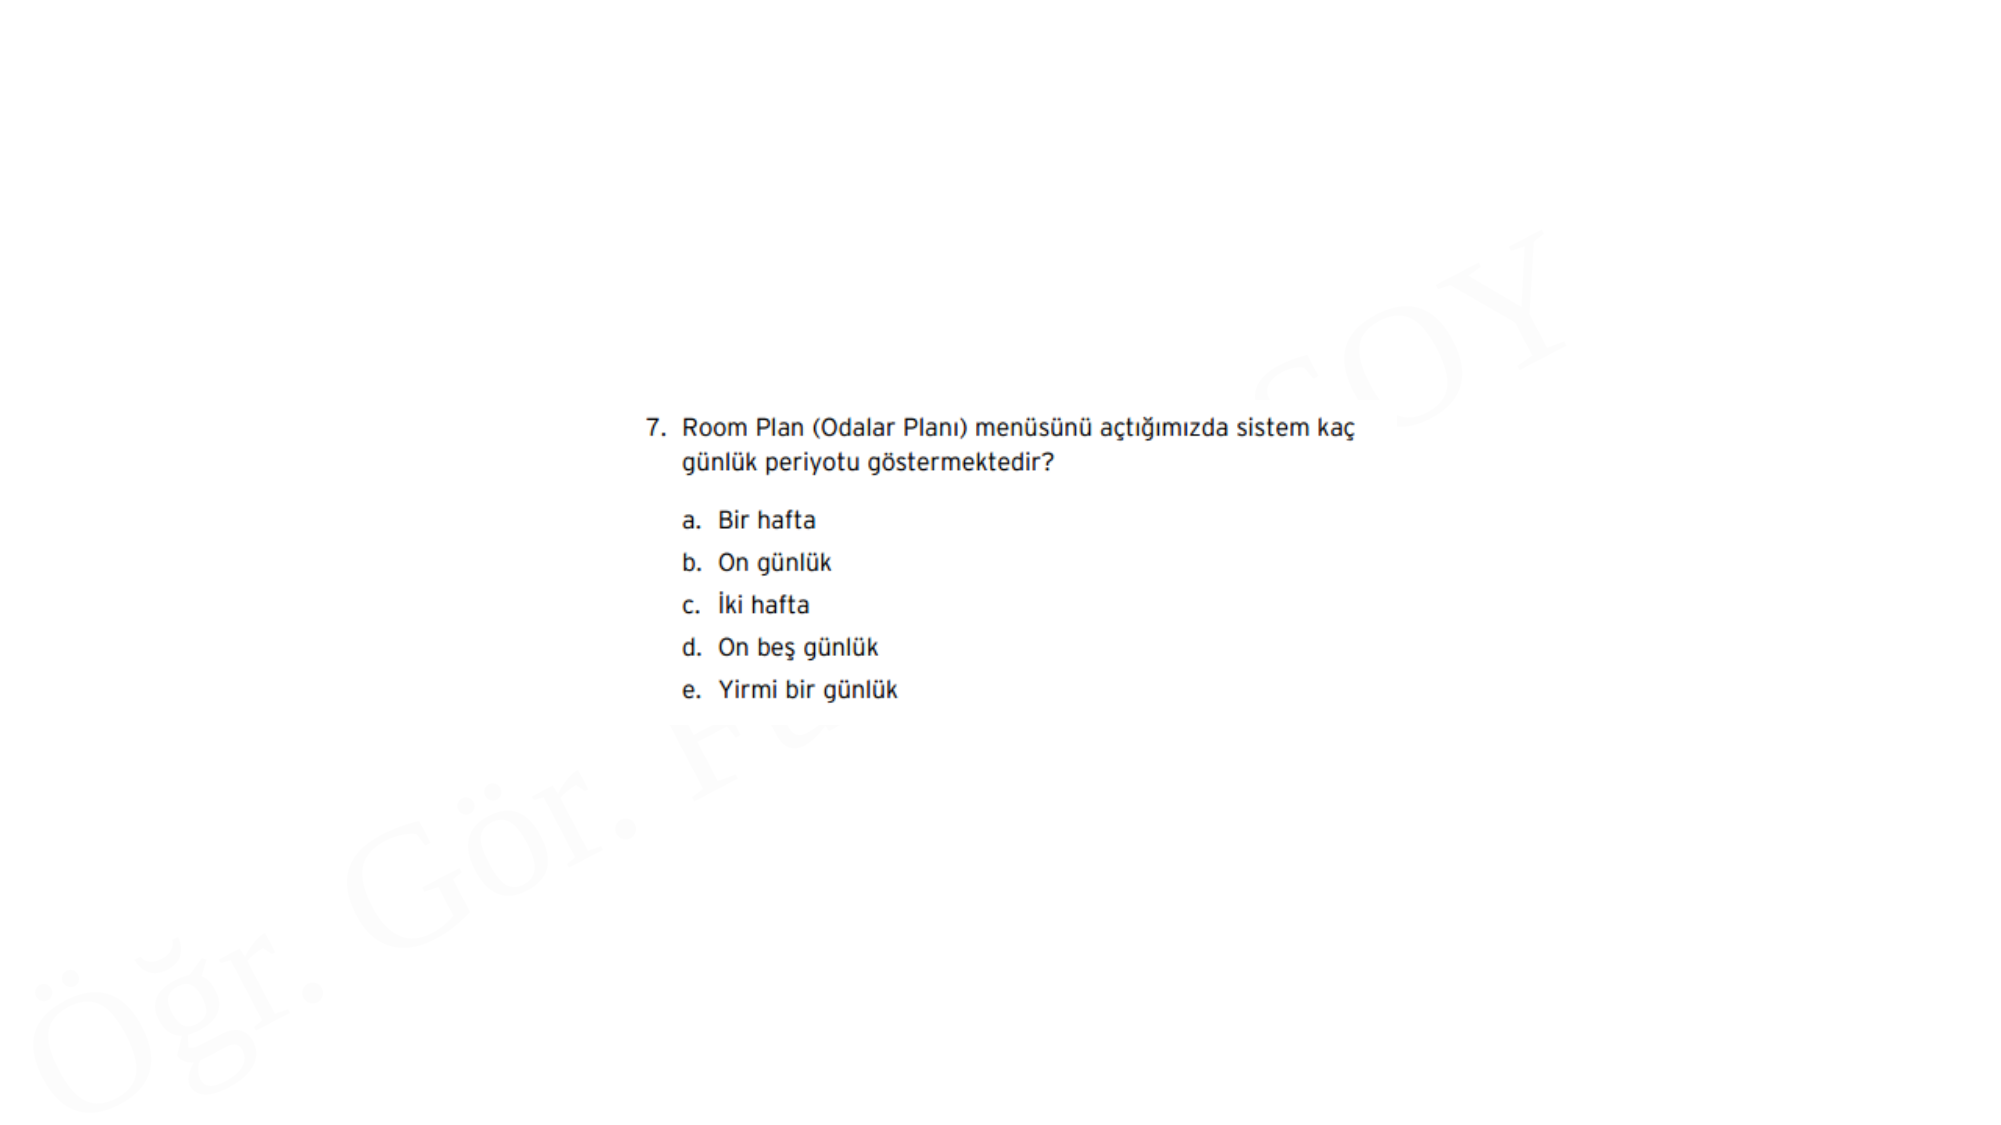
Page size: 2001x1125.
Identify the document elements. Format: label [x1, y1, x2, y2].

picture [603, 400, 1397, 725]
